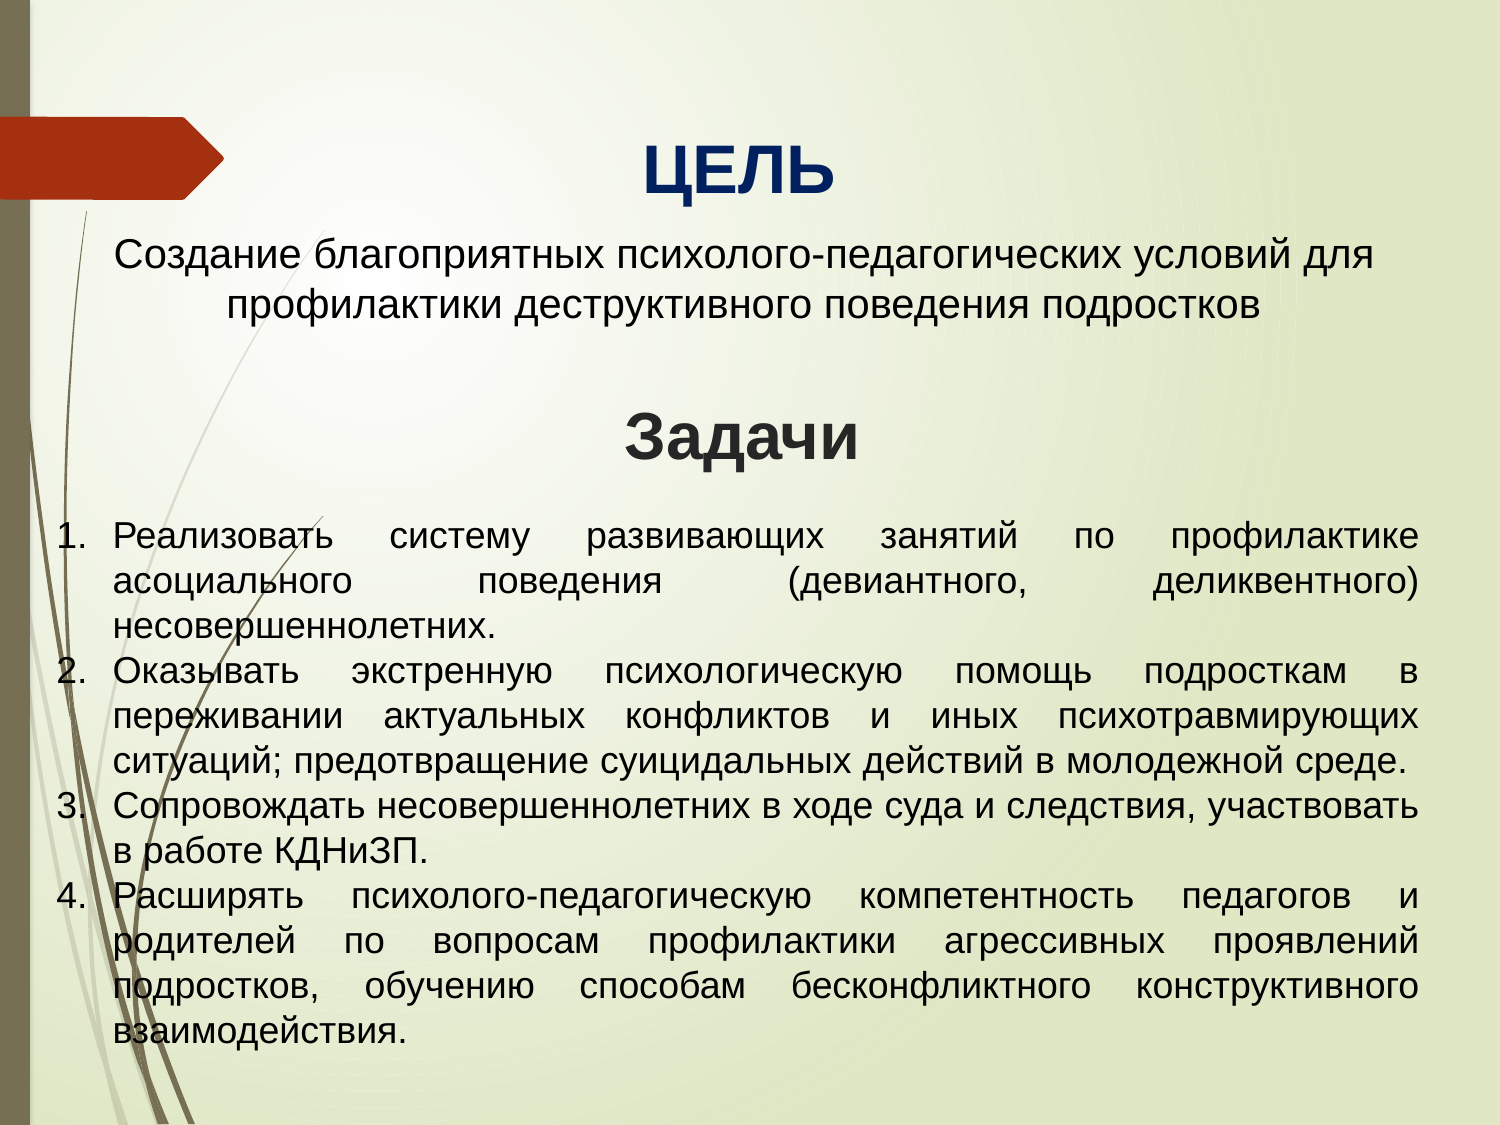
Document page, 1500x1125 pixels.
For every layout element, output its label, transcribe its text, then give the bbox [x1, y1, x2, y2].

text_box Цель [0, 78, 1500, 338]
list Реализовать систему развивающих занятий по профилактике асоциального поведения (девиантного, деликвентного) несовершеннолетних. Оказывать экстренную психологическую помощь подросткам в переживании актуальных конфликтов и иных психотравмирующих ситуаций; предотвращение суицидальных действий в молодежной среде. Сопровождать несовершеннолетних в ходе суда и следствия, участвовать в работе КДНиЗП. Расширять психолого-педагогическую компетентность педагогов и родителей по вопросам профилактики агрессивных проявлений подростков, обучению способам бесконфликтного конструктивного взаимодействия. [41, 503, 1436, 1071]
title Задачи [53, 385, 1433, 503]
